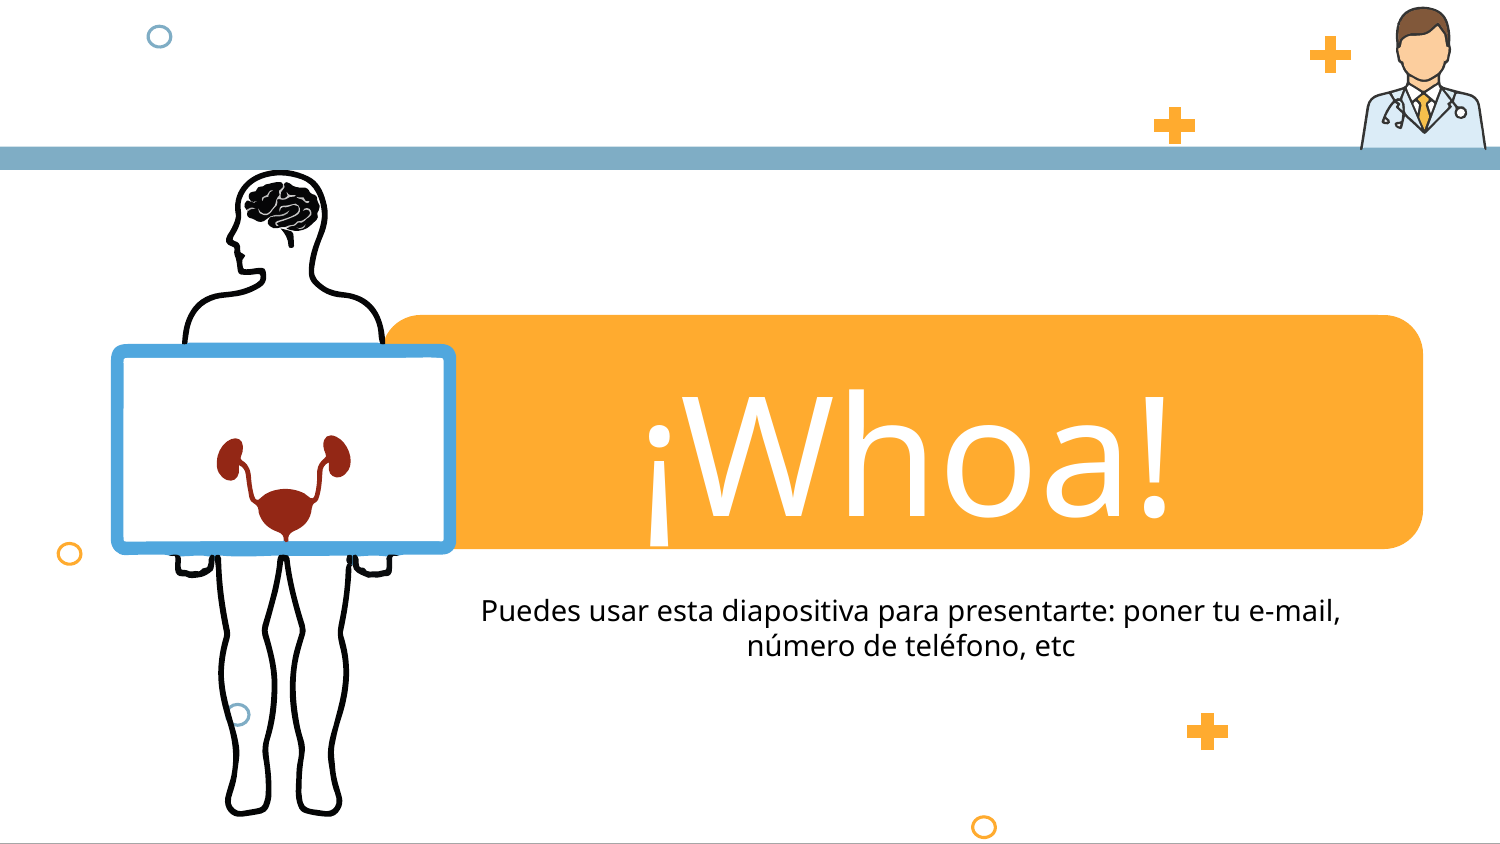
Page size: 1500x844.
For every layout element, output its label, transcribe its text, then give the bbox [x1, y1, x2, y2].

text_box [0, 145, 1500, 172]
title ¡Whoa! [461, 315, 1403, 542]
title Puedes usar esta diapositiva para presentarte: poner tu e-mail, número de teléfono, etc [461, 542, 1403, 712]
picture [1359, 5, 1487, 151]
picture [110, 169, 457, 818]
